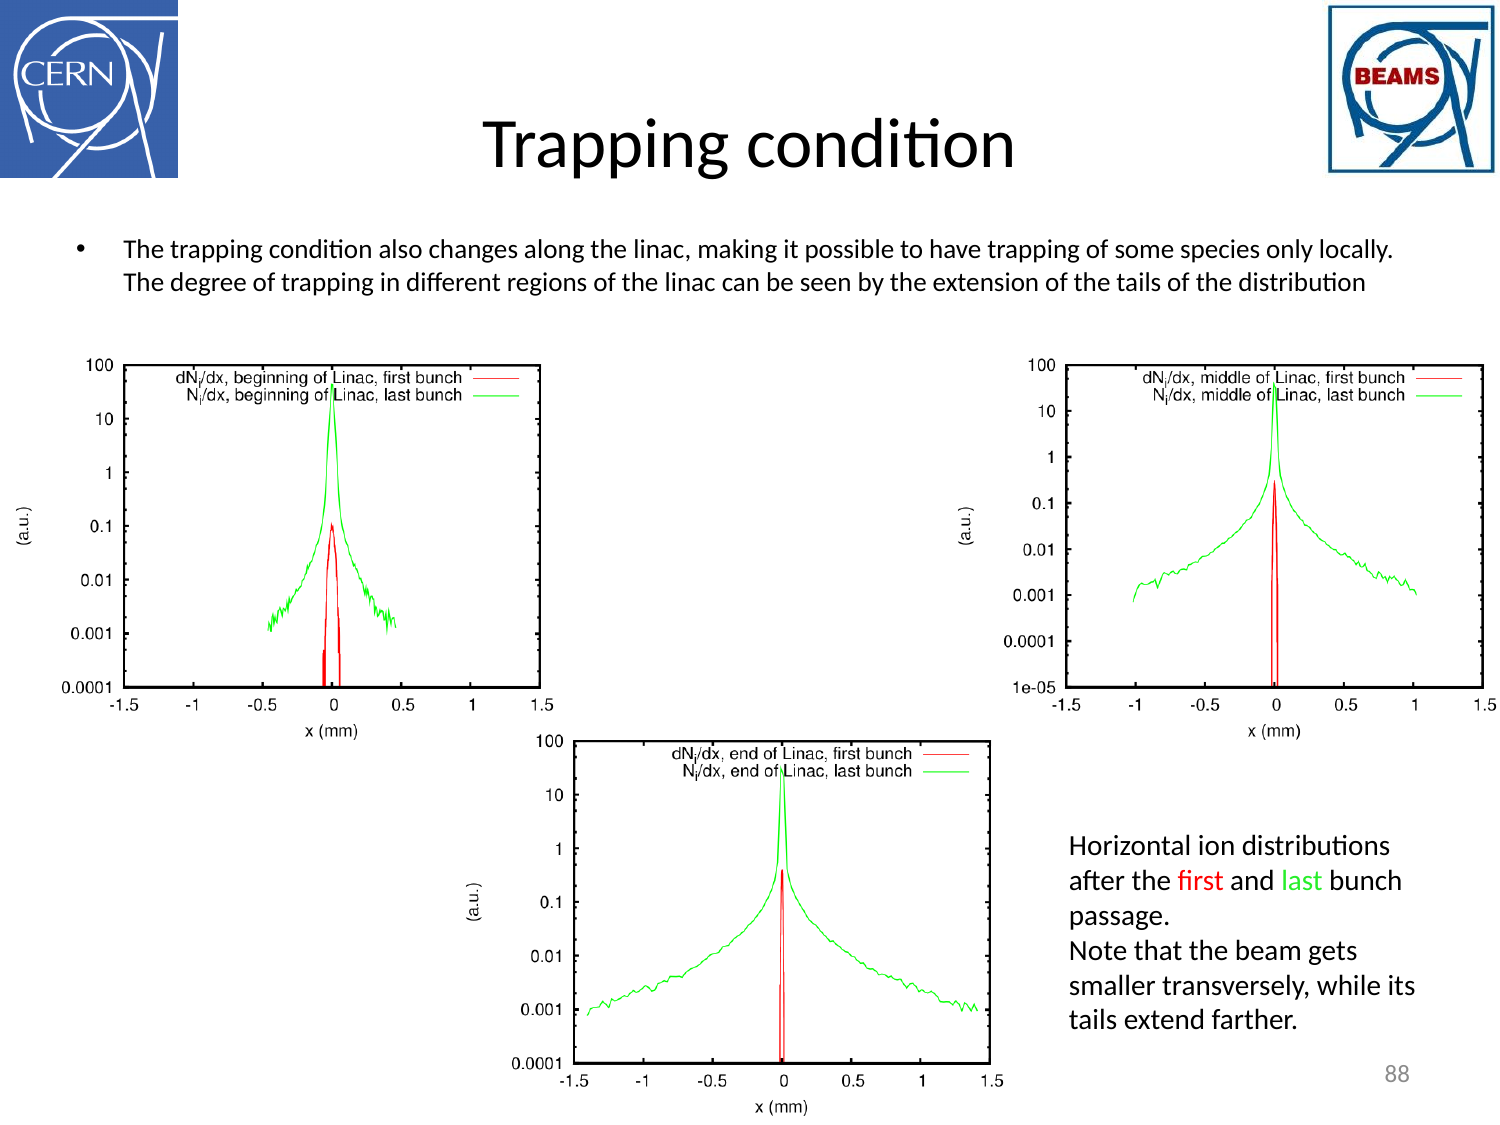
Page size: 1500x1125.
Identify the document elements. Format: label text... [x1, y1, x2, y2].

text_box Horizontal ion distributions after the first and last bunch passage. Note that the beam gets smaller transversely, while its tails extend farther. [1054, 818, 1442, 1044]
title Trapping condition [75, 45, 1425, 233]
picture [0, 337, 1500, 1125]
picture [0, 0, 178, 178]
picture [1322, 0, 1500, 178]
list The trapping condition also changes along the linac, making it possible to have trapping of some species only locally. The degree of trapping in different regions of the linac can be seen by the extension of the tails of the distribution [61, 224, 1412, 338]
slide_number 88 [1074, 1042, 1425, 1103]
